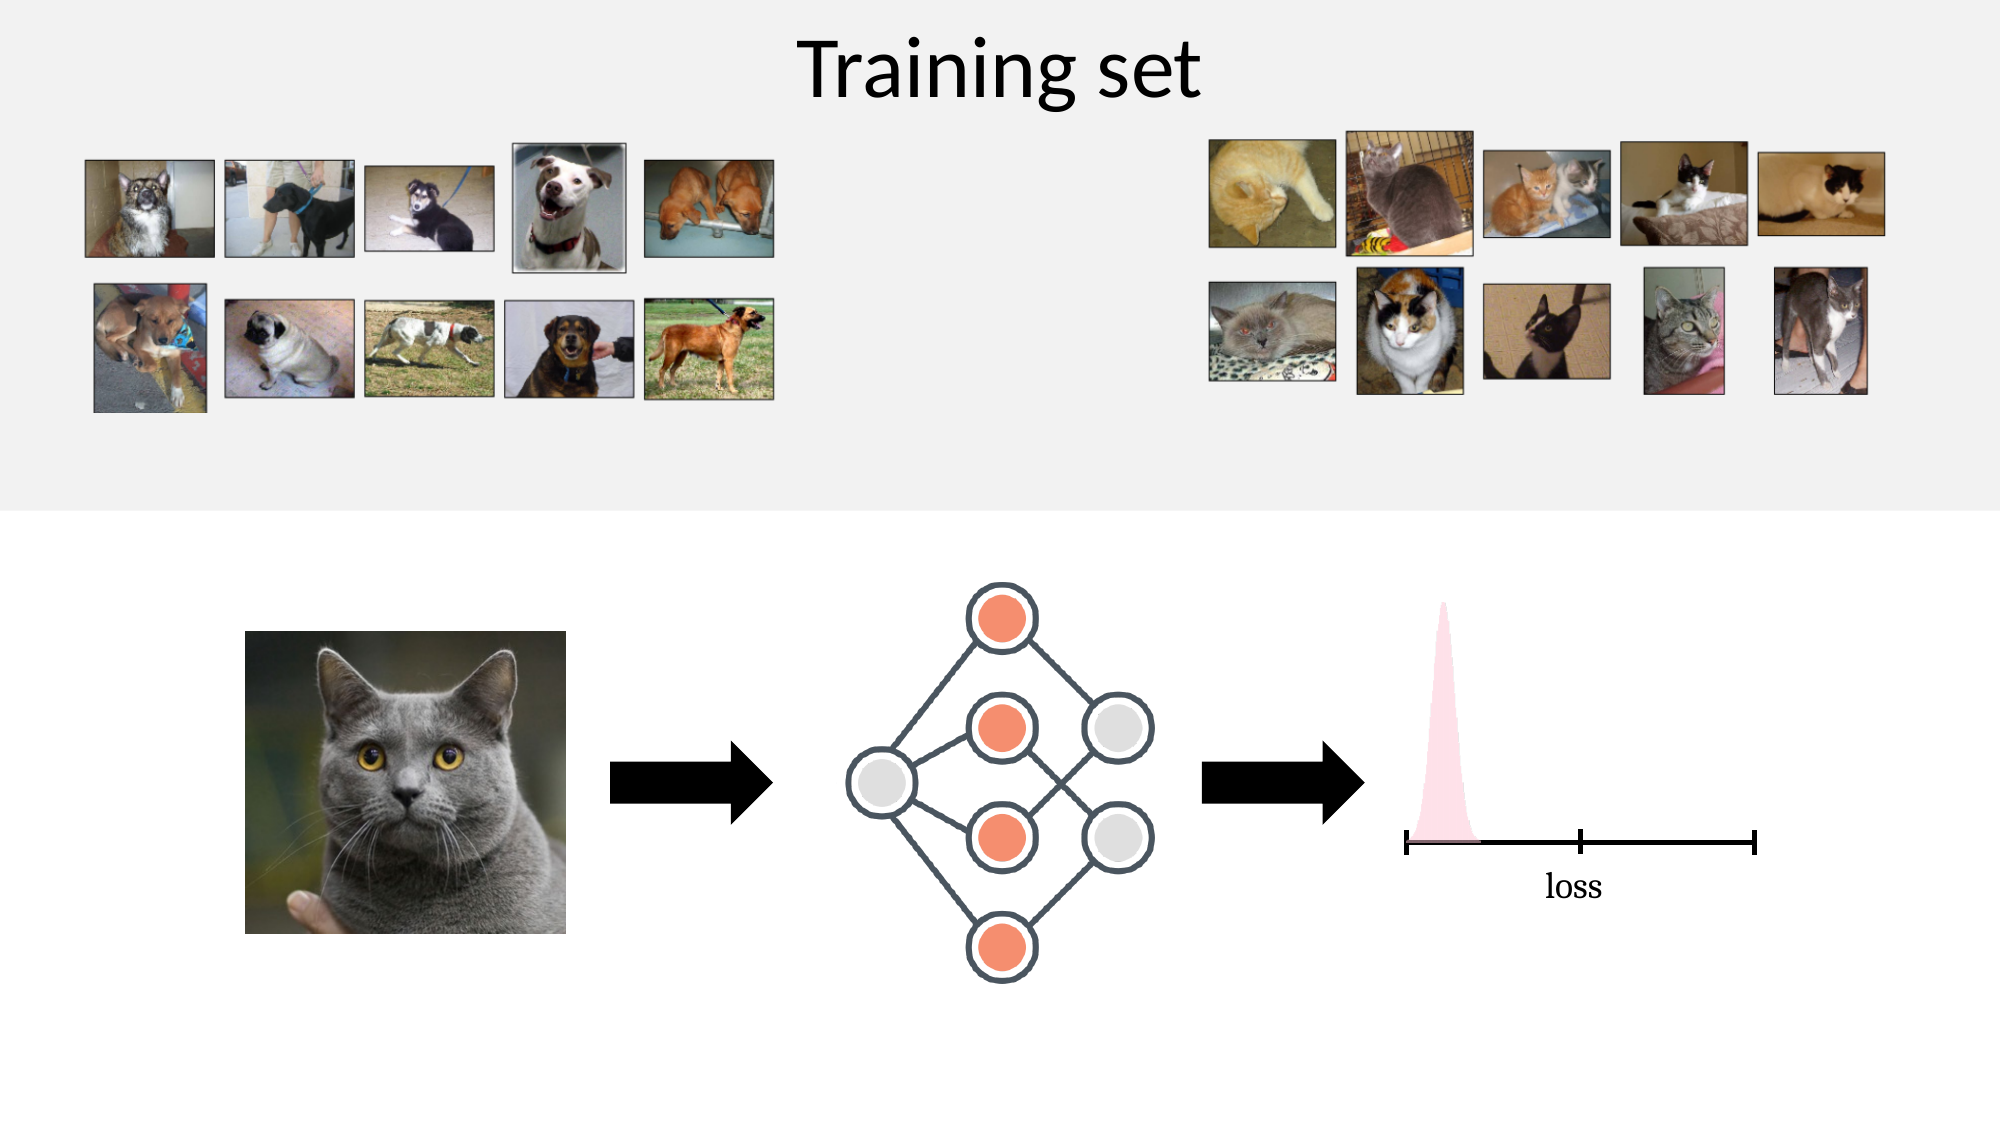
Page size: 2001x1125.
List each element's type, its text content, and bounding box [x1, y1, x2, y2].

picture [1406, 602, 1481, 843]
picture [836, 566, 1164, 999]
text_box loss [1530, 853, 1618, 914]
text_box [0, 0, 2000, 512]
picture [245, 631, 566, 934]
picture [1202, 125, 1890, 401]
text_box Training set [781, 2, 1219, 123]
text_box [1201, 740, 1365, 825]
text_box [610, 740, 774, 825]
picture [78, 137, 779, 413]
